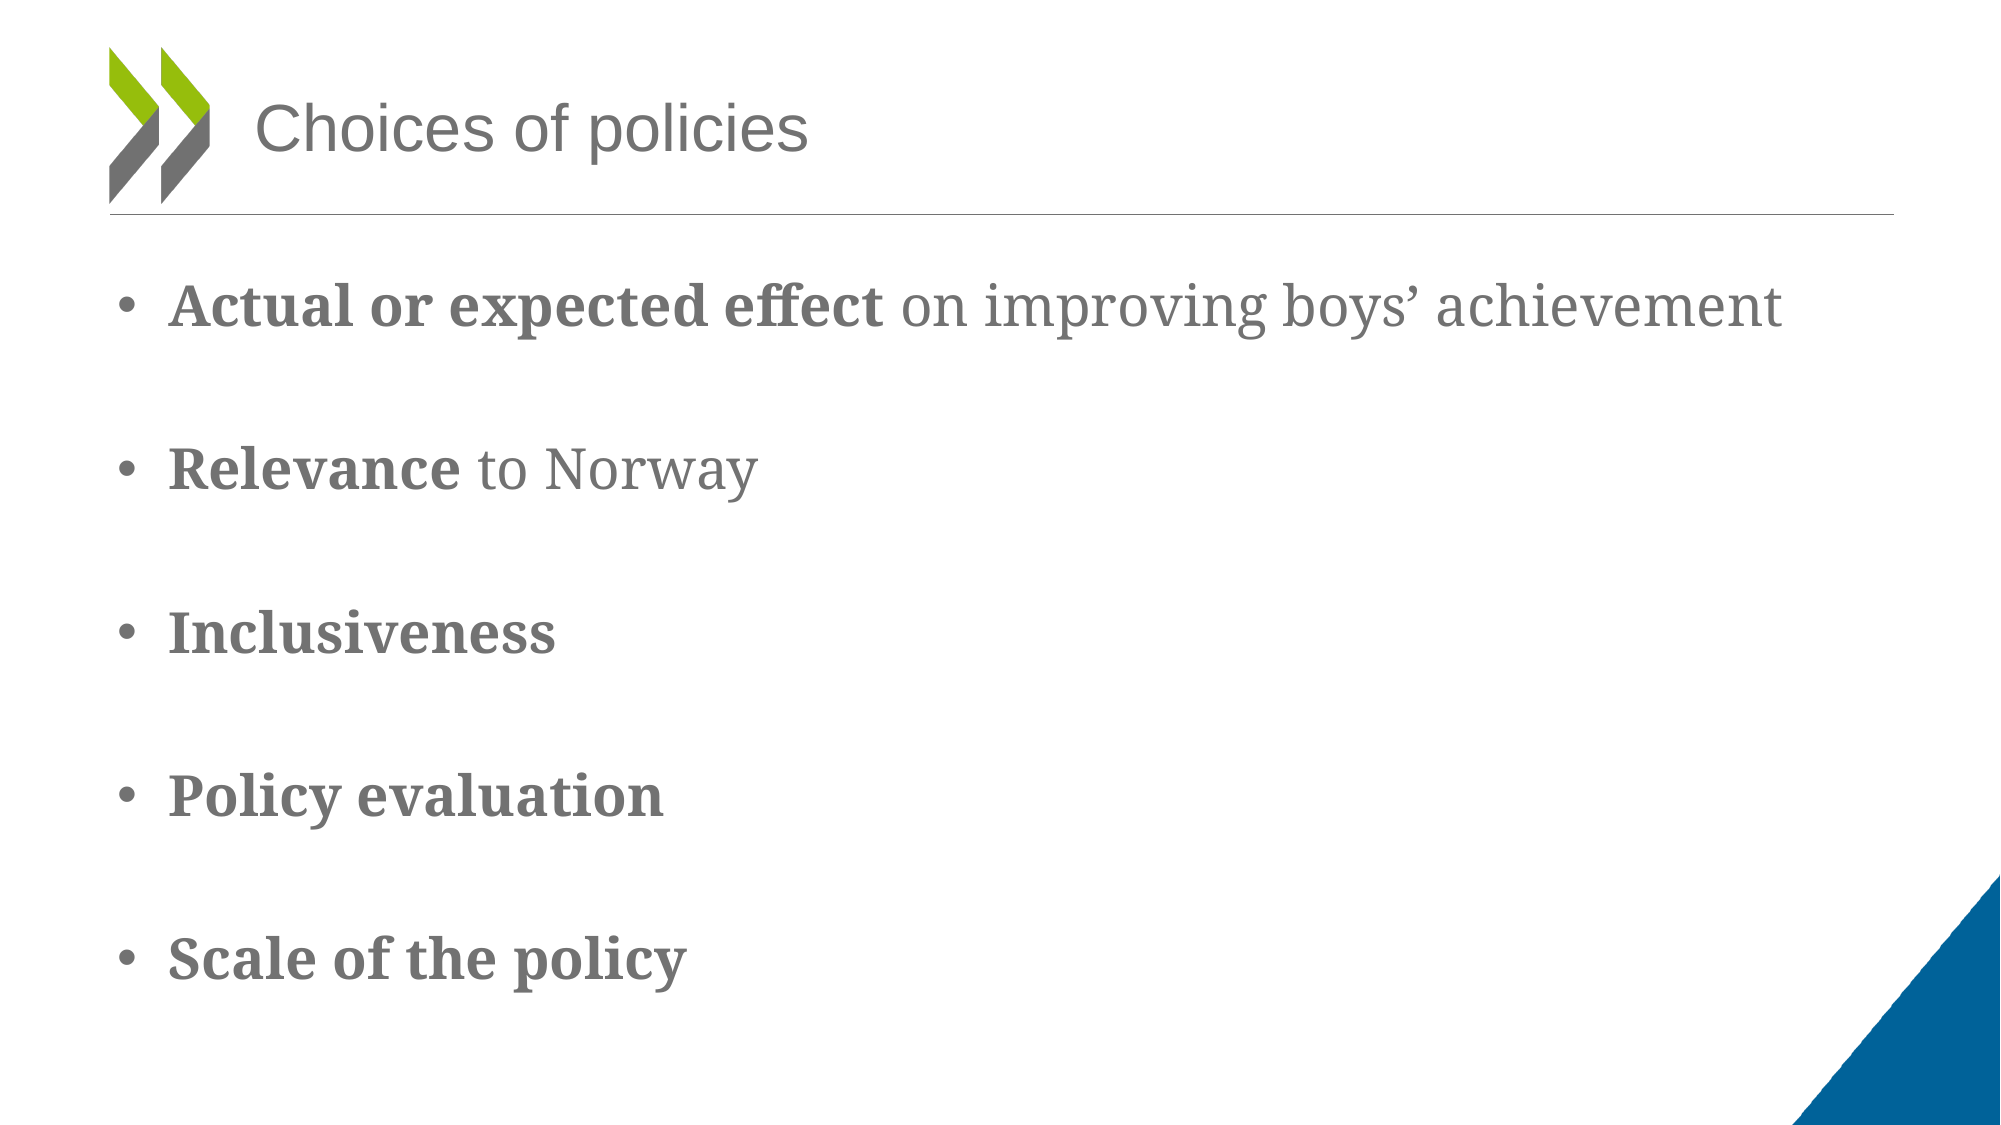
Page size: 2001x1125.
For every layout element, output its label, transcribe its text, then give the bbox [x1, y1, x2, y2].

title Choices of policies [239, 41, 1844, 209]
picture [1792, 874, 2000, 1125]
list Actual or expected effect on improving boys’ achievement Relevance to Norway Inclusiveness Policy evaluation Scale of the policy [102, 262, 1900, 1006]
